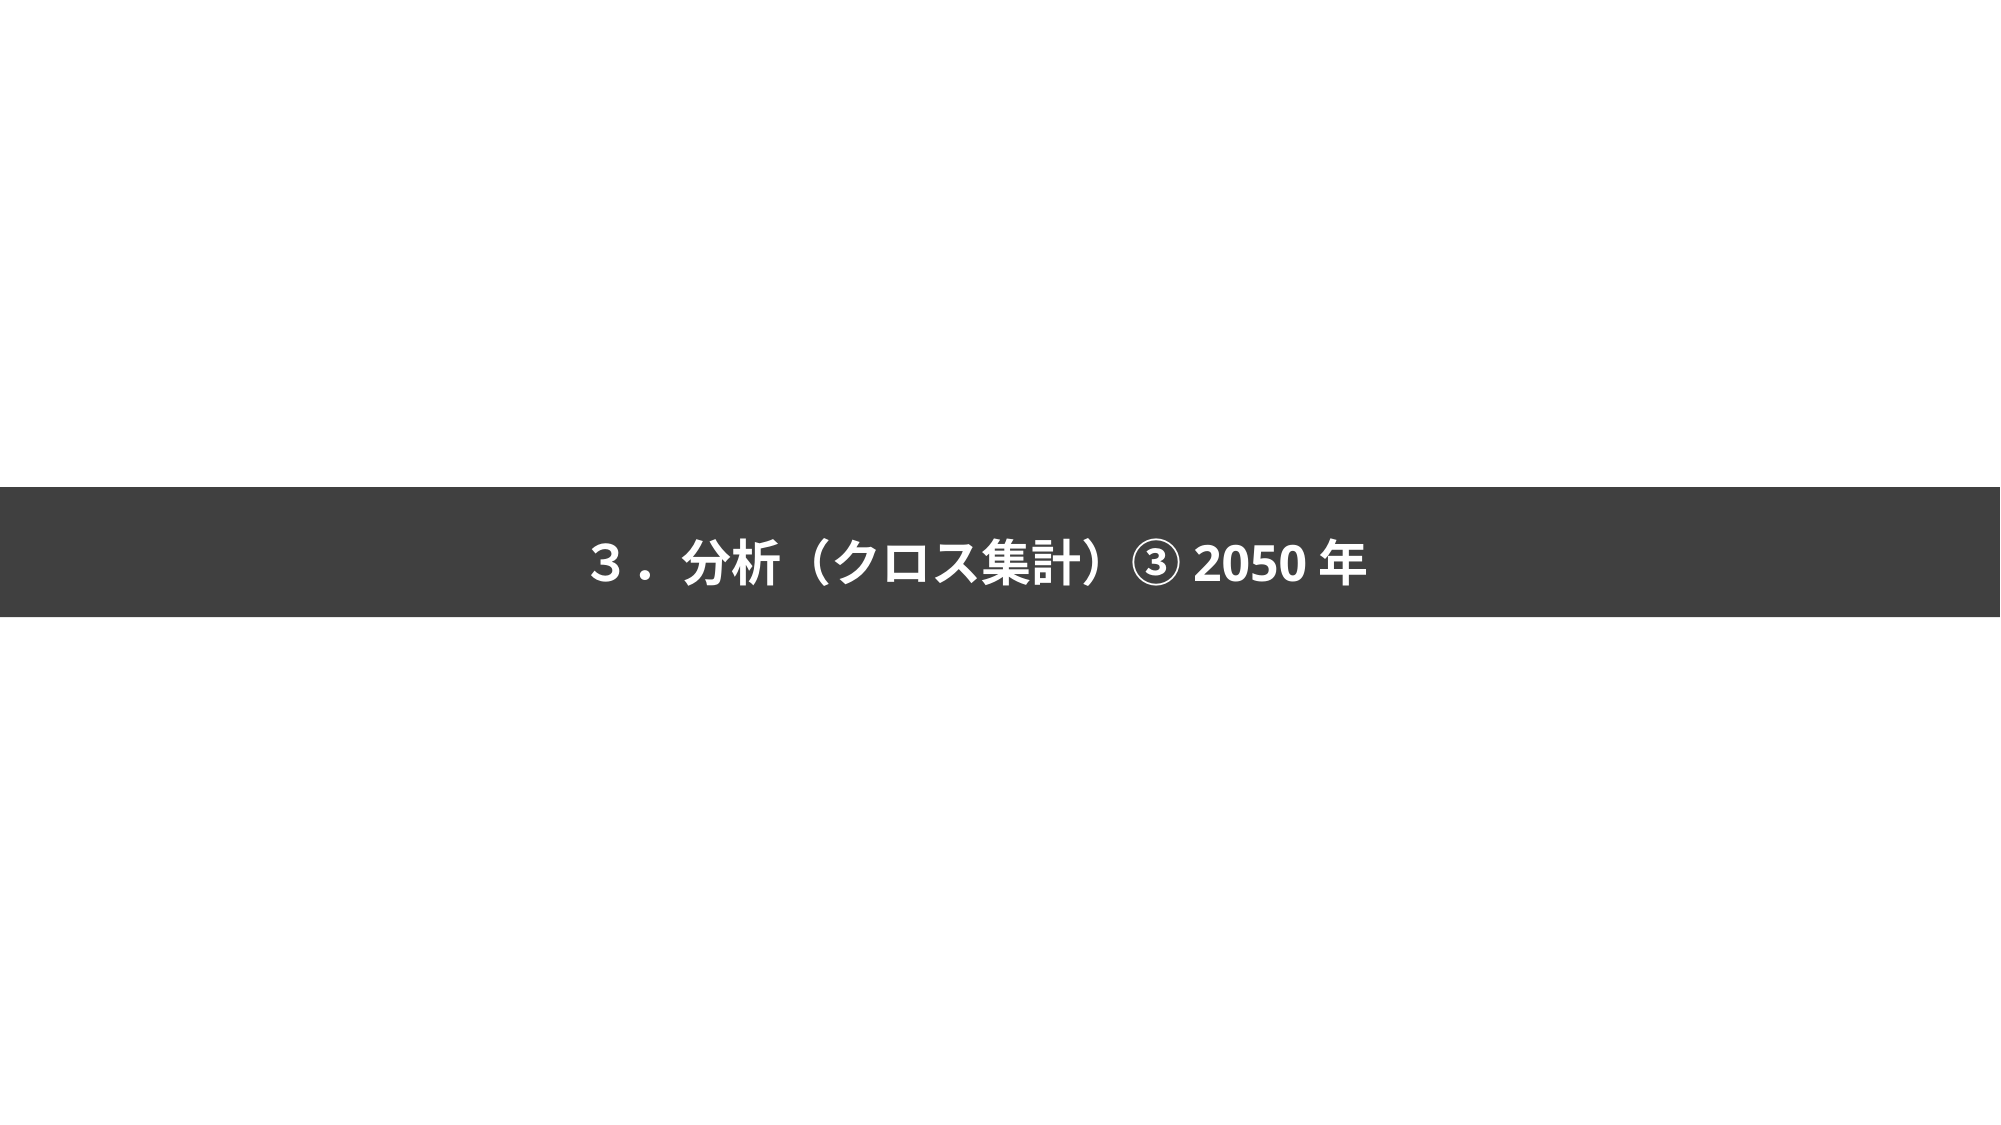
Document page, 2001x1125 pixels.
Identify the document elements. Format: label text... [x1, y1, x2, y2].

text_box ３．分析（クロス集計）③2050年 [0, 487, 2000, 618]
